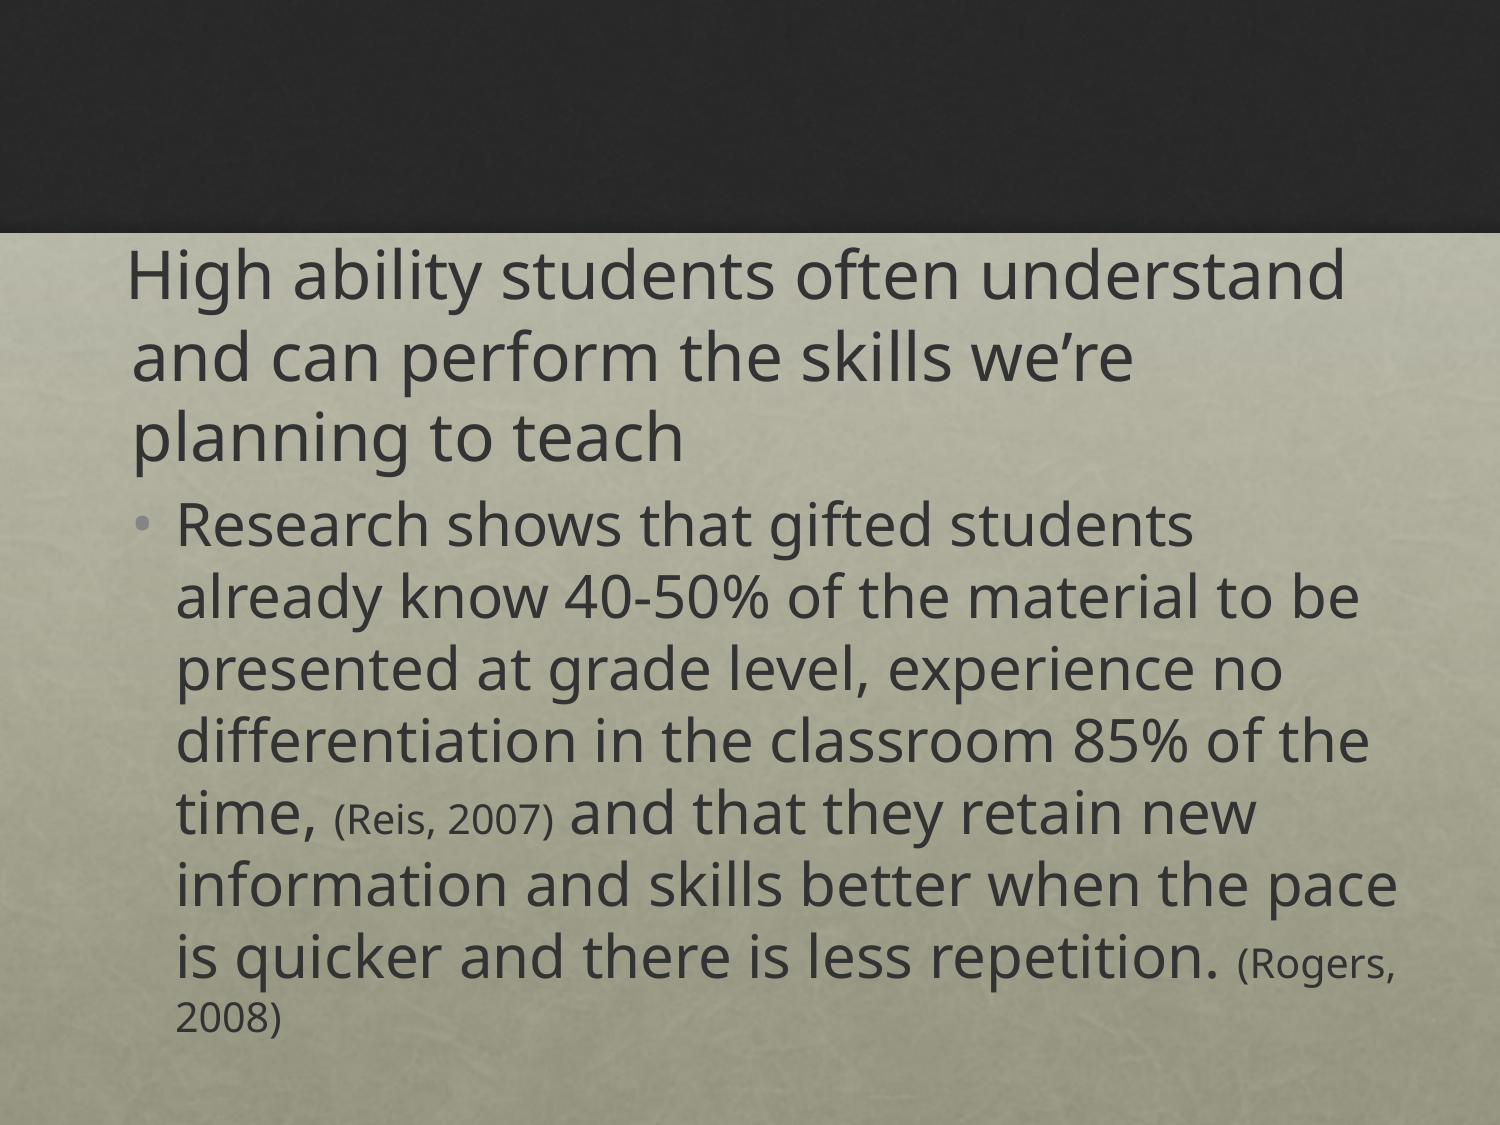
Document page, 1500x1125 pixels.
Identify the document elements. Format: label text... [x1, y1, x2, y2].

picture [0, 214, 1500, 1125]
list High ability students often understand and can perform the skills we’re planning to teach Research shows that gifted students already know 40-50% of the material to be presented at grade level, experience no differentiation in the classroom 85% of the time, (Reis, 2007) and that they retain new information and skills better when the pace is quicker and there is less repetition. (Rogers, 2008) [75, 224, 1425, 1050]
